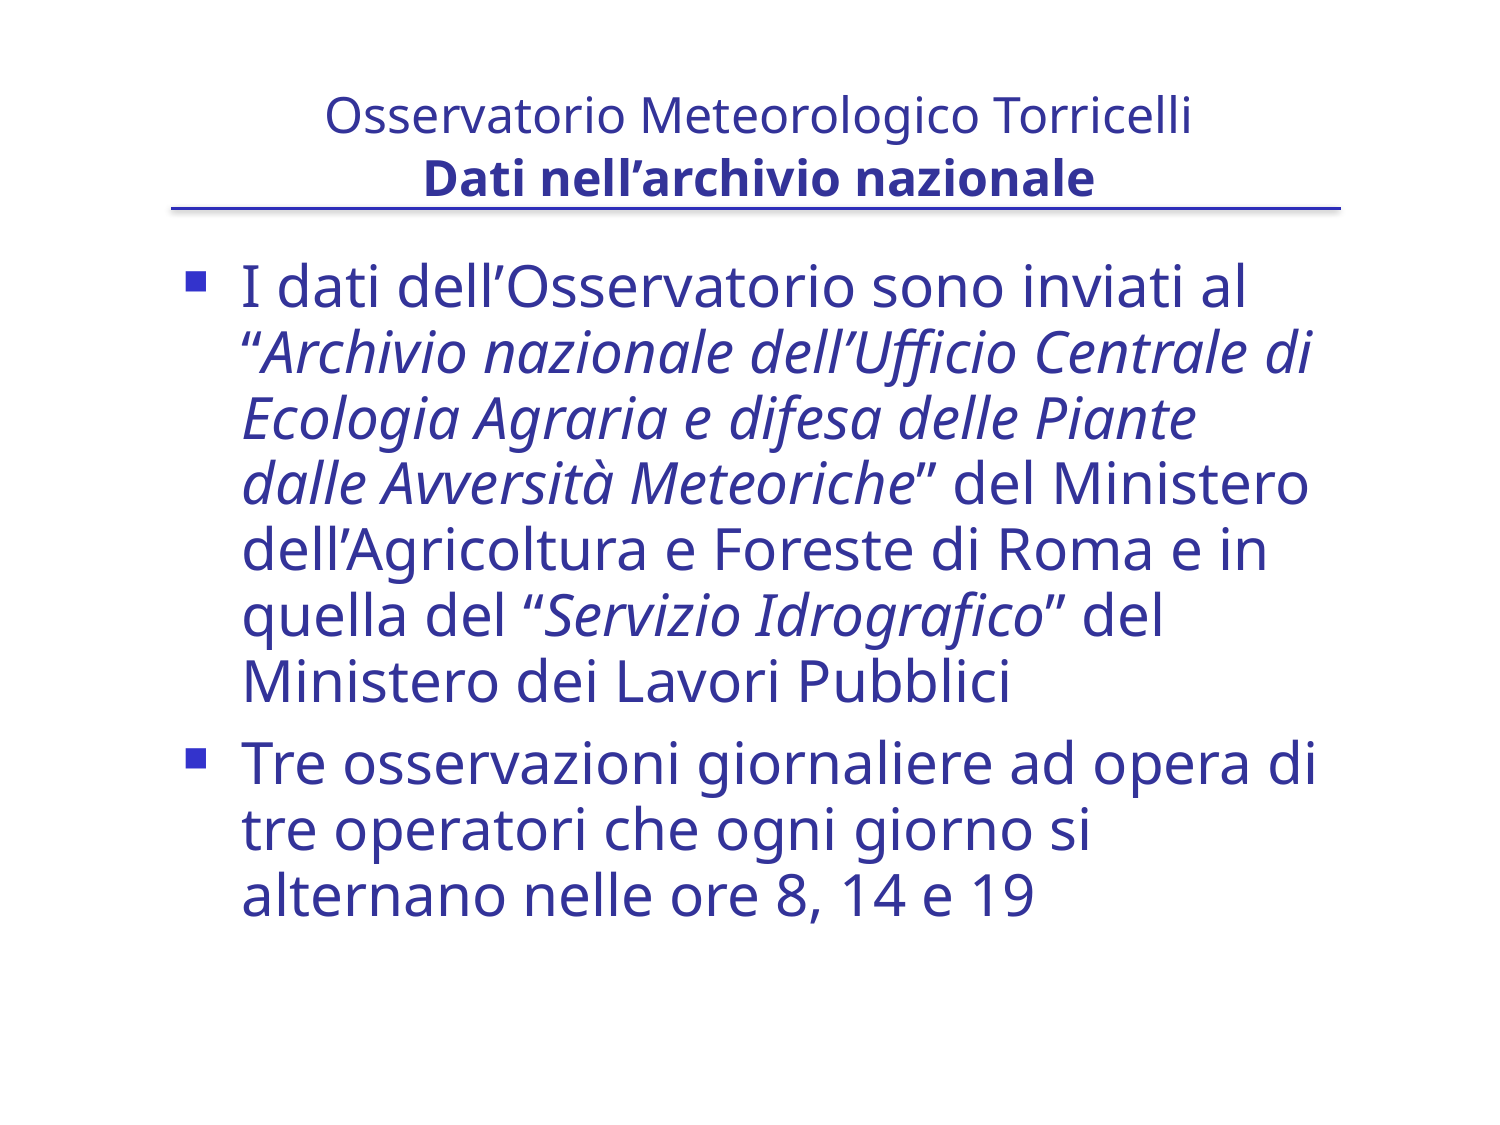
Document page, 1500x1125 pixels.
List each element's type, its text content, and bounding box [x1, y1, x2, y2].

list I dati dell’Osservatorio sono inviati al “Archivio nazionale dell’Ufficio Centrale di Ecologia Agraria e difesa delle Piante dalle Avversità Meteoriche” del Ministero dell’Agricoltura e Foreste di Roma e in quella del “Servizio Idrografico” del Ministero dei Lavori Pubblici Tre osservazioni giornaliere ad opera di tre operatori che ogni giorno si alternano nelle ore 8, 14 e 19 [182, 255, 1330, 1000]
title Osservatorio Meteorologico Torricelli Dati nell’archivio nazionale [159, 54, 1361, 215]
